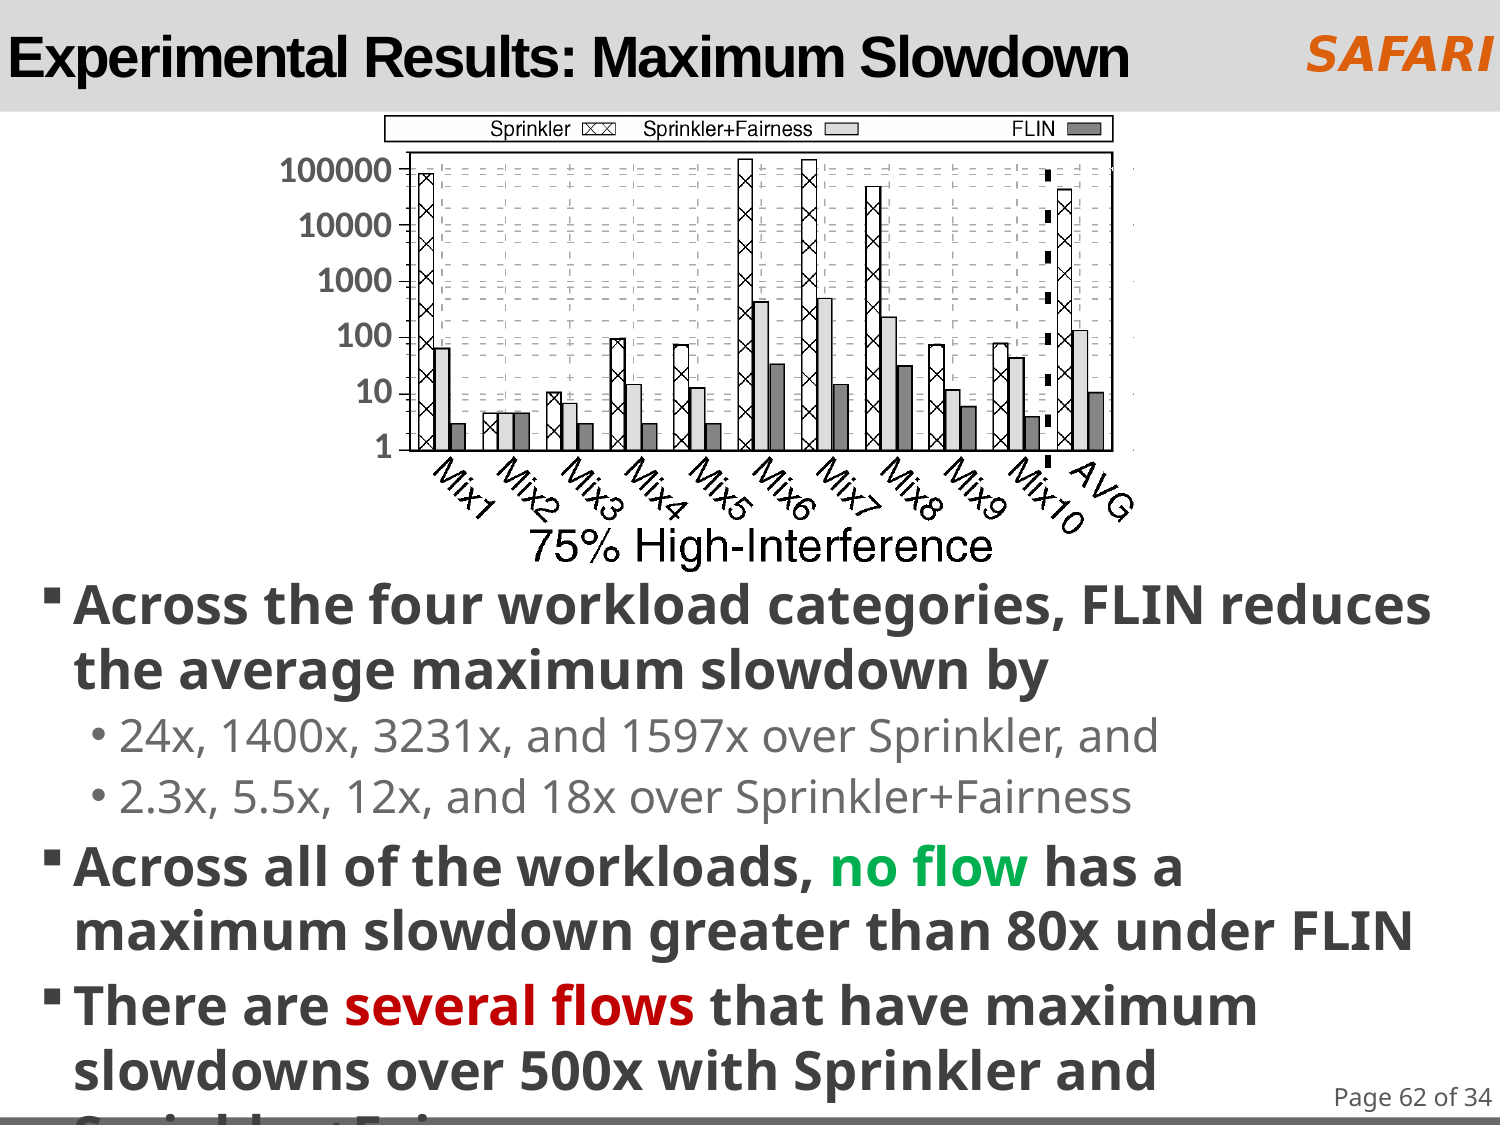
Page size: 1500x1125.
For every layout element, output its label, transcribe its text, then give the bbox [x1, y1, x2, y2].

picture [1305, 26, 1500, 83]
title Experimental Results: Maximum Slowdown [0, 22, 1300, 94]
text_box 10 [339, 358, 394, 418]
text_box 1 [358, 413, 394, 474]
text_box 100 [320, 303, 394, 363]
text_box 100000 [263, 137, 394, 198]
list Across the four workload categories, FLIN reduces the average maximum slowdown by 24x, 1400x, 3231x, and 1597x over Sprinkler, and 2.3x, 5.5x, 12x, and 18x over Sprinkler+Fairness Across all of the workloads, no flow has a maximum slowdown greater than 80x under FLIN There are several flows that have maximum slowdowns over 500x with Sprinkler and Sprinkler+Fairness [24, 562, 1475, 1060]
slide_number Page 62 of 34 [1275, 1079, 1500, 1118]
picture [382, 114, 1114, 143]
text_box 10000 [282, 192, 394, 253]
picture [399, 149, 1134, 576]
text_box 1000 [301, 248, 394, 308]
